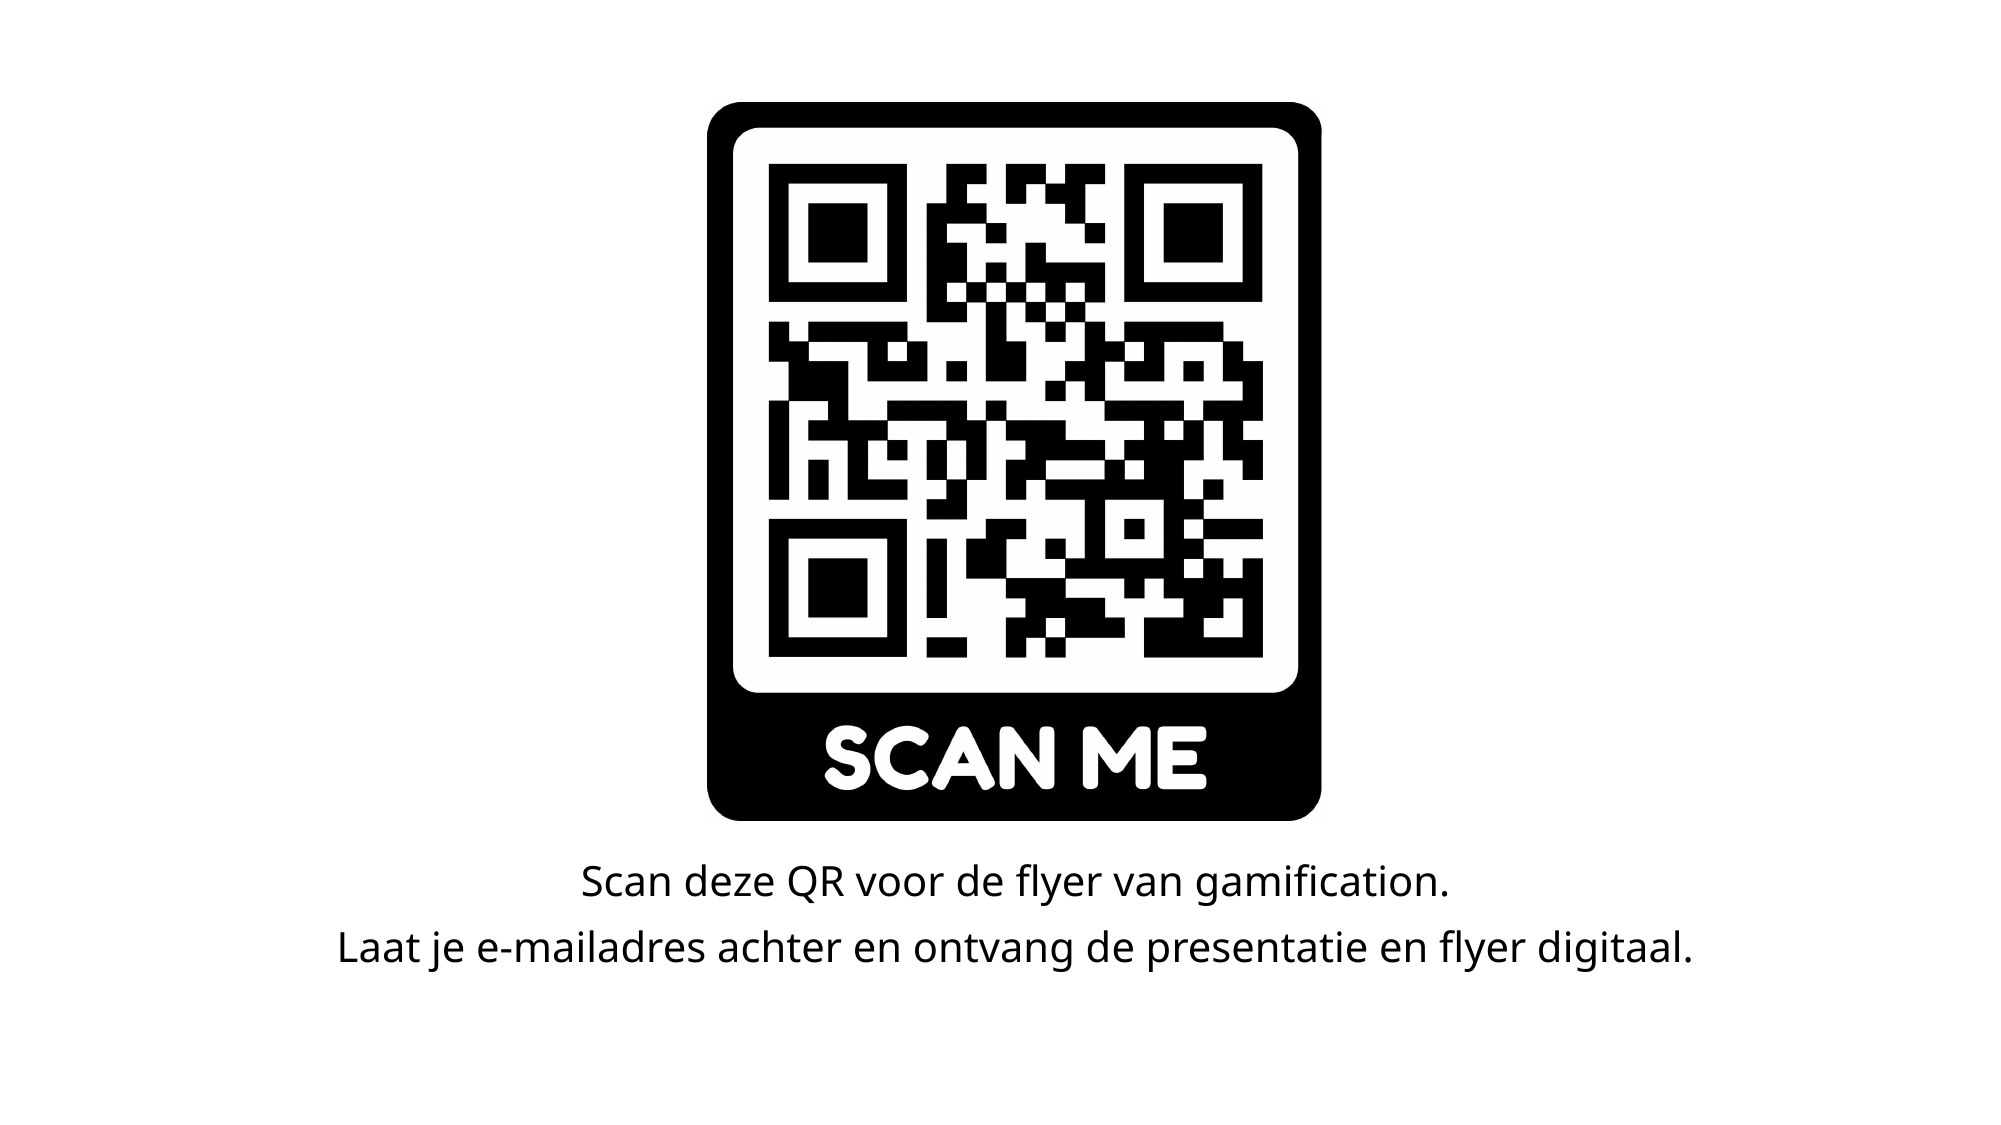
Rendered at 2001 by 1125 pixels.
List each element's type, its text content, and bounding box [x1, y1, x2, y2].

subtitle Scan deze QR voor de flyer van gamification. Laat je e-mailadres achter en ontvang de presentatie en flyer digitaal. [265, 853, 1766, 1125]
picture [707, 102, 1324, 822]
